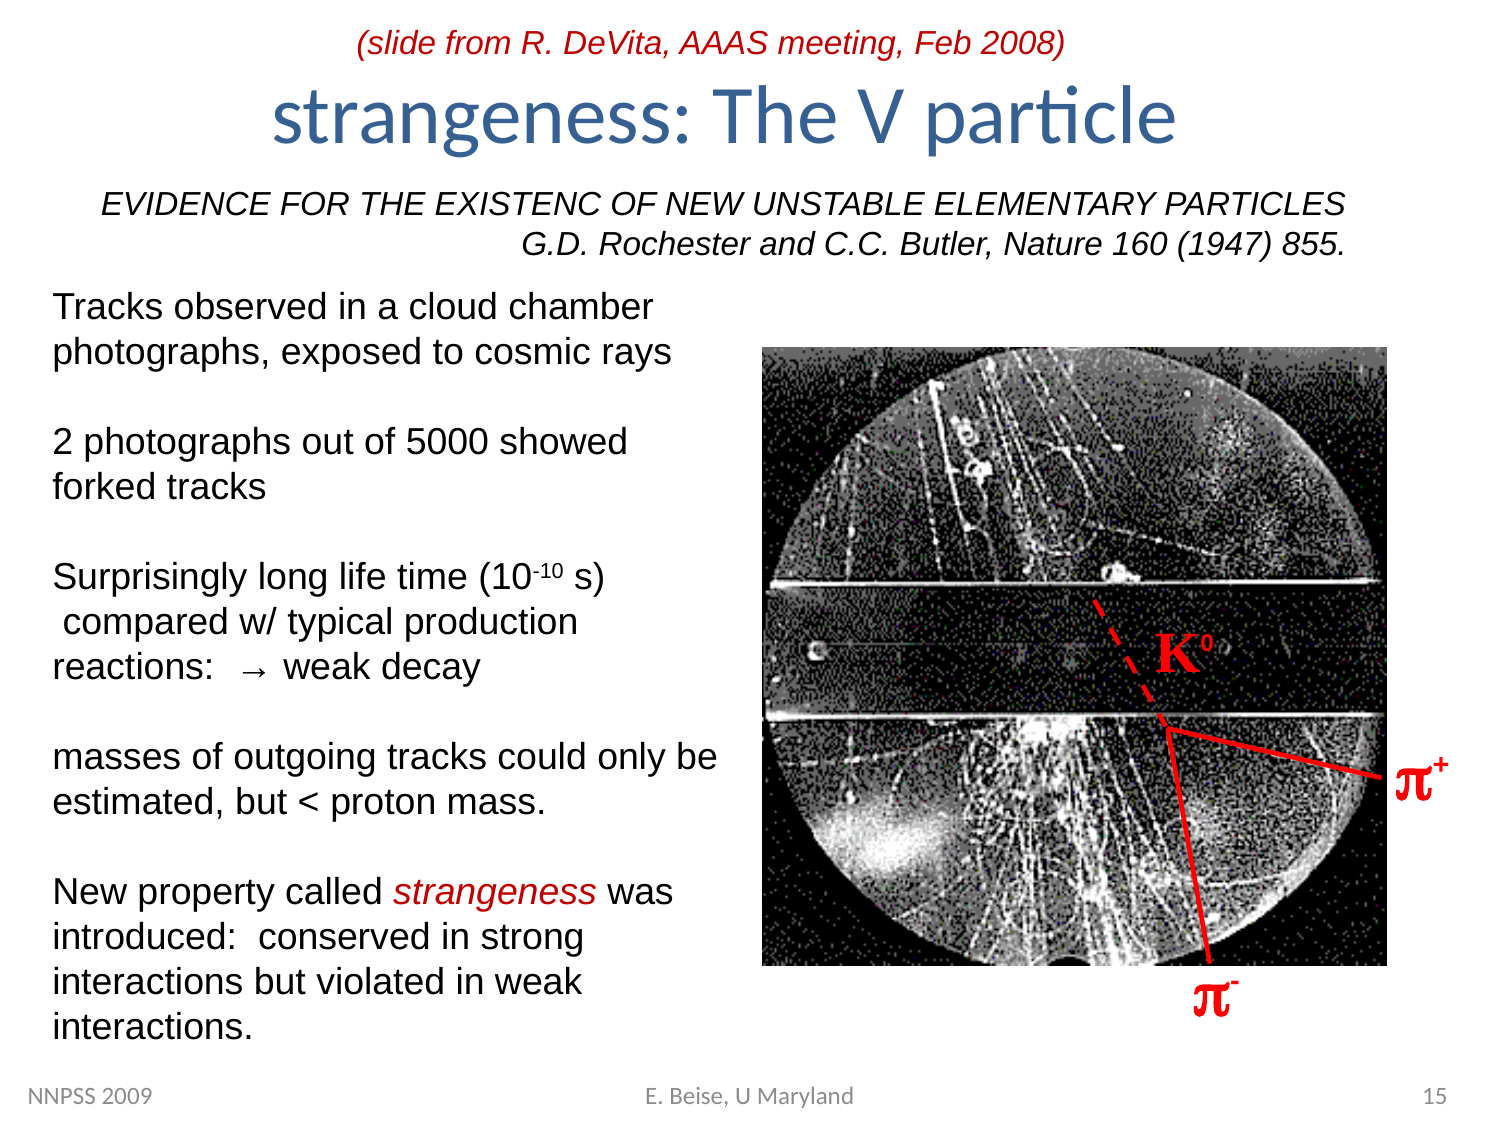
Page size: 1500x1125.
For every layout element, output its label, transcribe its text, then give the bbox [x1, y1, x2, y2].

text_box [762, 347, 1387, 966]
text_box Tracks observed in a cloud chamber photographs, exposed to cosmic rays 2 photographs out of 5000 showed forked tracks Surprisingly long life time (10-10 s) compared w/ typical production reactions: → weak decay masses of outgoing tracks could only be estimated, but < proton mass. New property called strangeness was introduced: conserved in strong interactions but violated in weak interactions. [37, 274, 742, 1100]
text_box EVIDENCE FOR THE EXISTENC OF NEW UNSTABLE ELEMENTARY PARTICLES G.D. Rochester and C.C. Butler, Nature 160 (1947) 855. [37, 174, 1363, 270]
slide_number 15 [1112, 1065, 1463, 1125]
title strangeness: The V particle [24, 44, 1426, 176]
footer E. Beise, U Maryland [512, 1065, 988, 1125]
text_box (slide from R. DeVita, AAAS meeting, Feb 2008) [341, 14, 1082, 69]
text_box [1093, 599, 1471, 1037]
slide_number NNPSS 2009 [12, 1065, 363, 1125]
